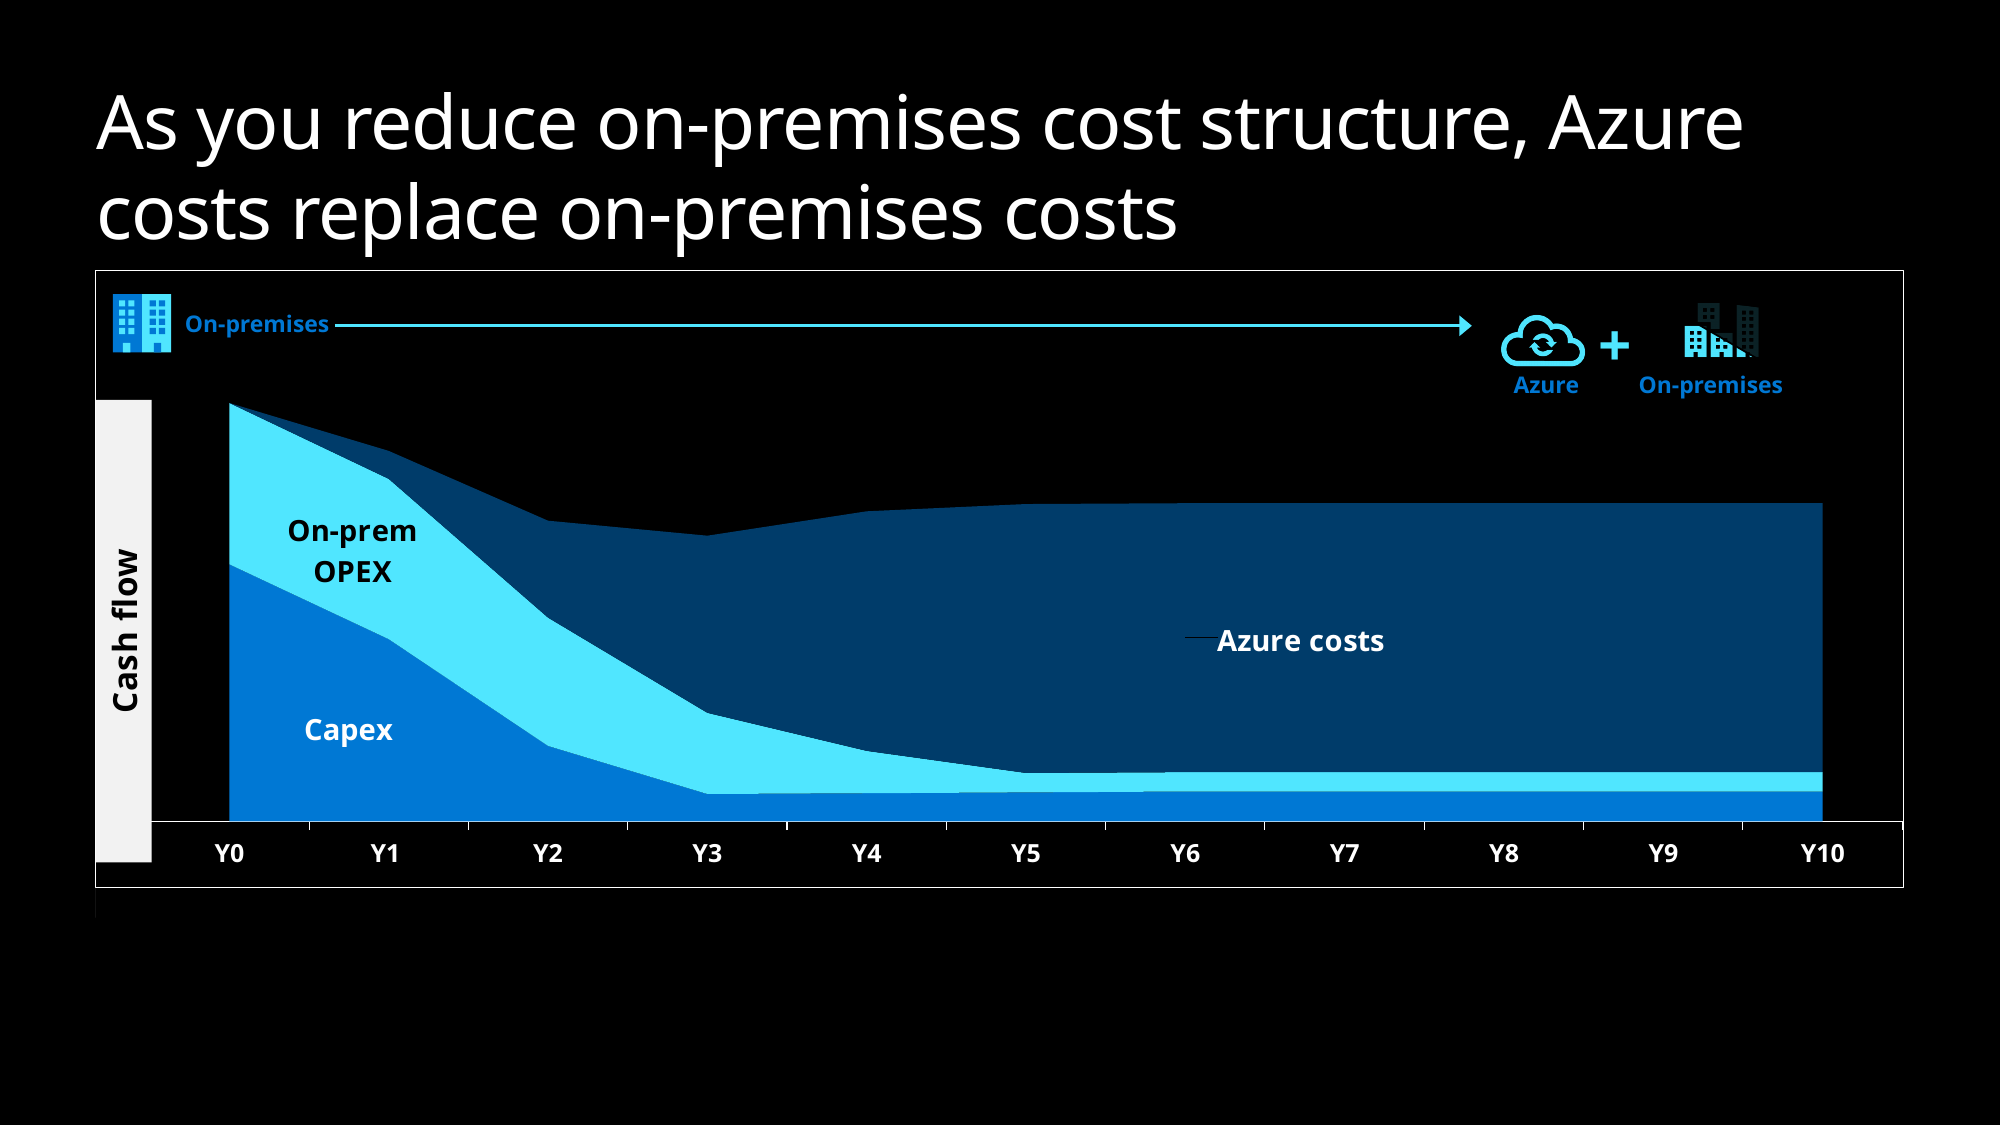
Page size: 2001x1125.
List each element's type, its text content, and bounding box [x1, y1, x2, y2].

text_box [95, 270, 1911, 947]
title As you reduce on-premises cost structure, Azure costs replace on-premises costs [96, 75, 1904, 257]
